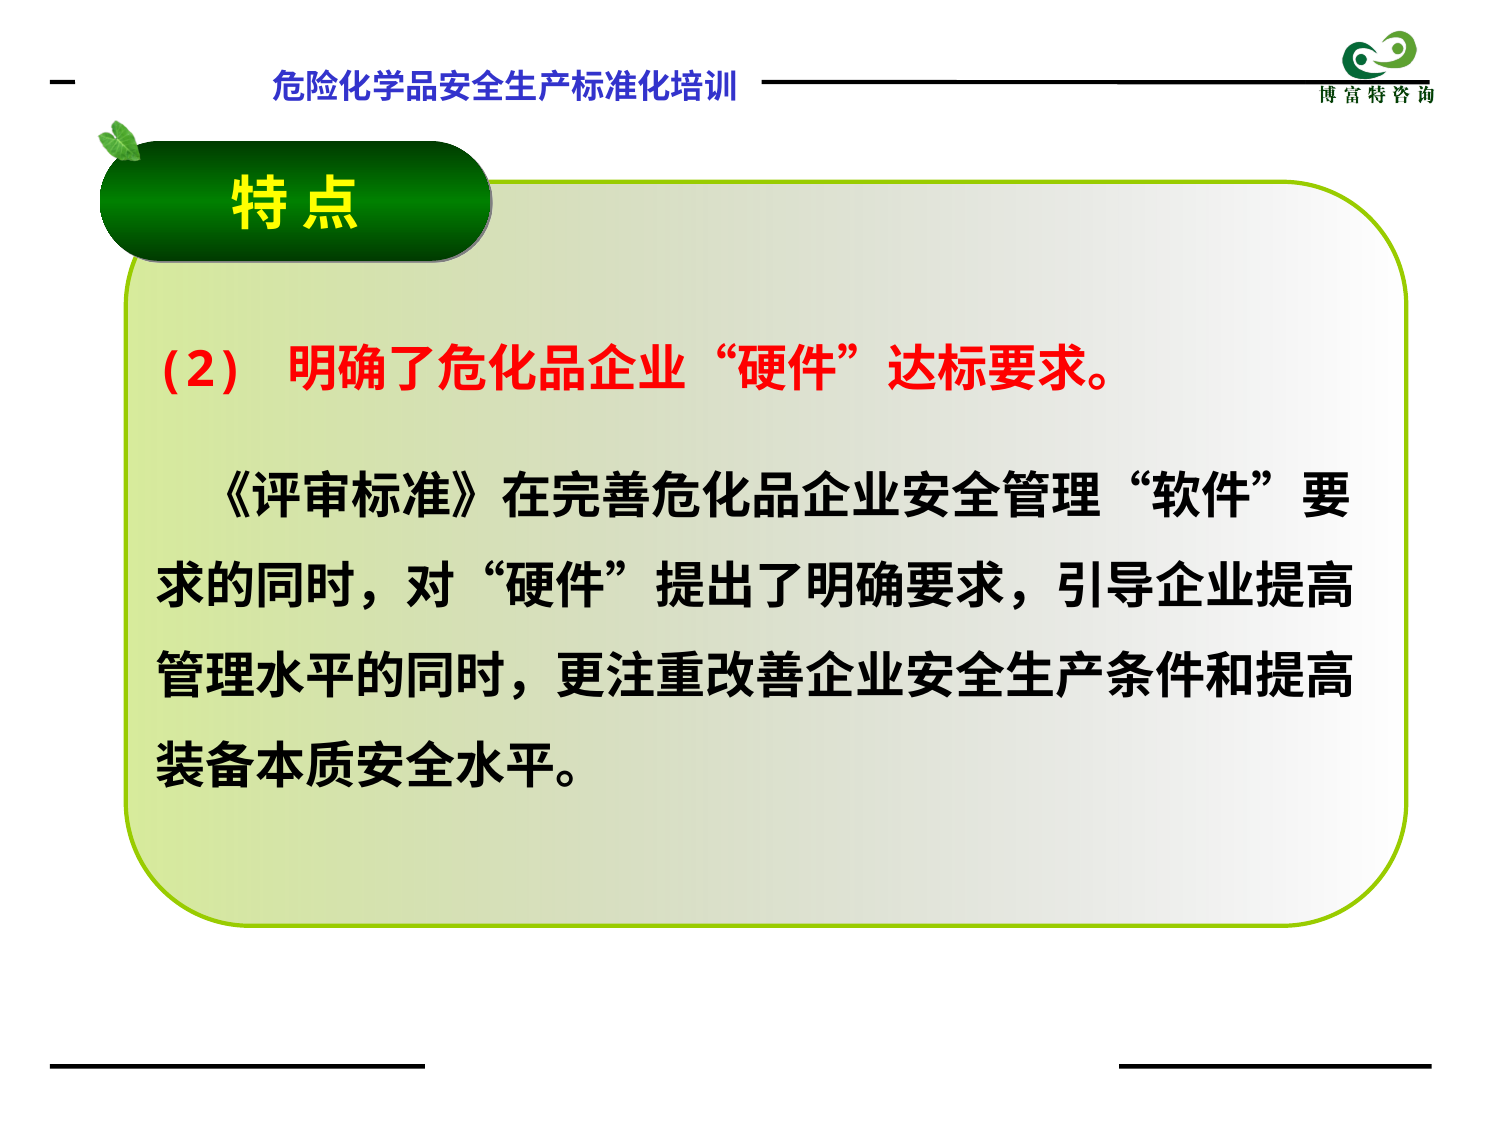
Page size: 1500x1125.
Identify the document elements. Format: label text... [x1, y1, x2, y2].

text_box [125, 181, 1407, 926]
picture [1305, 30, 1453, 106]
text_box (2) 明确了危化品企业“硬件”达标要求。 《评审标准》在完善危化品企业安全管理“软件”要求的同时，对“硬件”提出了明确要求，引导企业提高管理水平的同时，更注重改善企业安全生产条件和提高装备本质安全水平。 [140, 298, 1383, 801]
picture [96, 118, 149, 171]
text_box 特 点 [99, 140, 491, 261]
